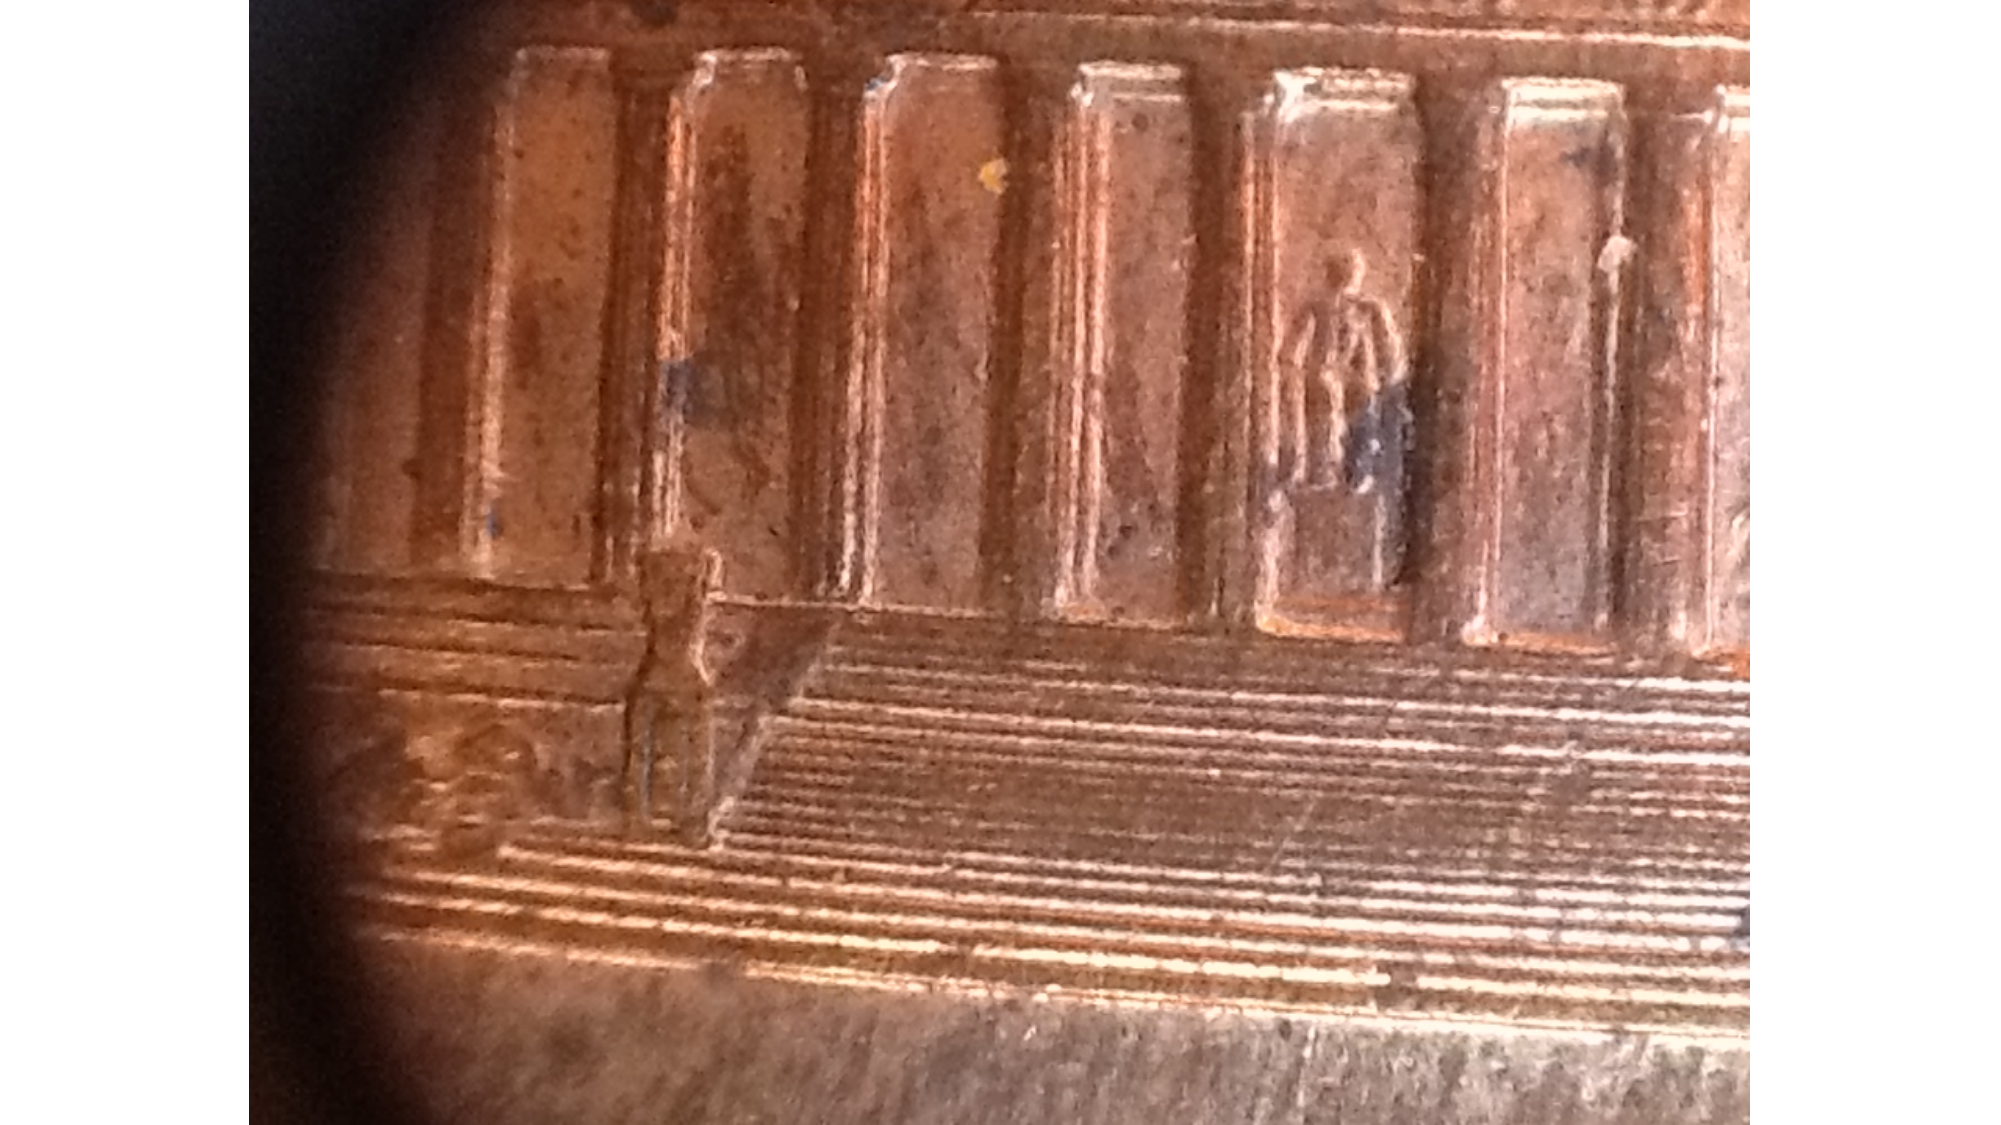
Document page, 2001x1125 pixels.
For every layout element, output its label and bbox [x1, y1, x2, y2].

picture [249, 0, 1750, 1125]
